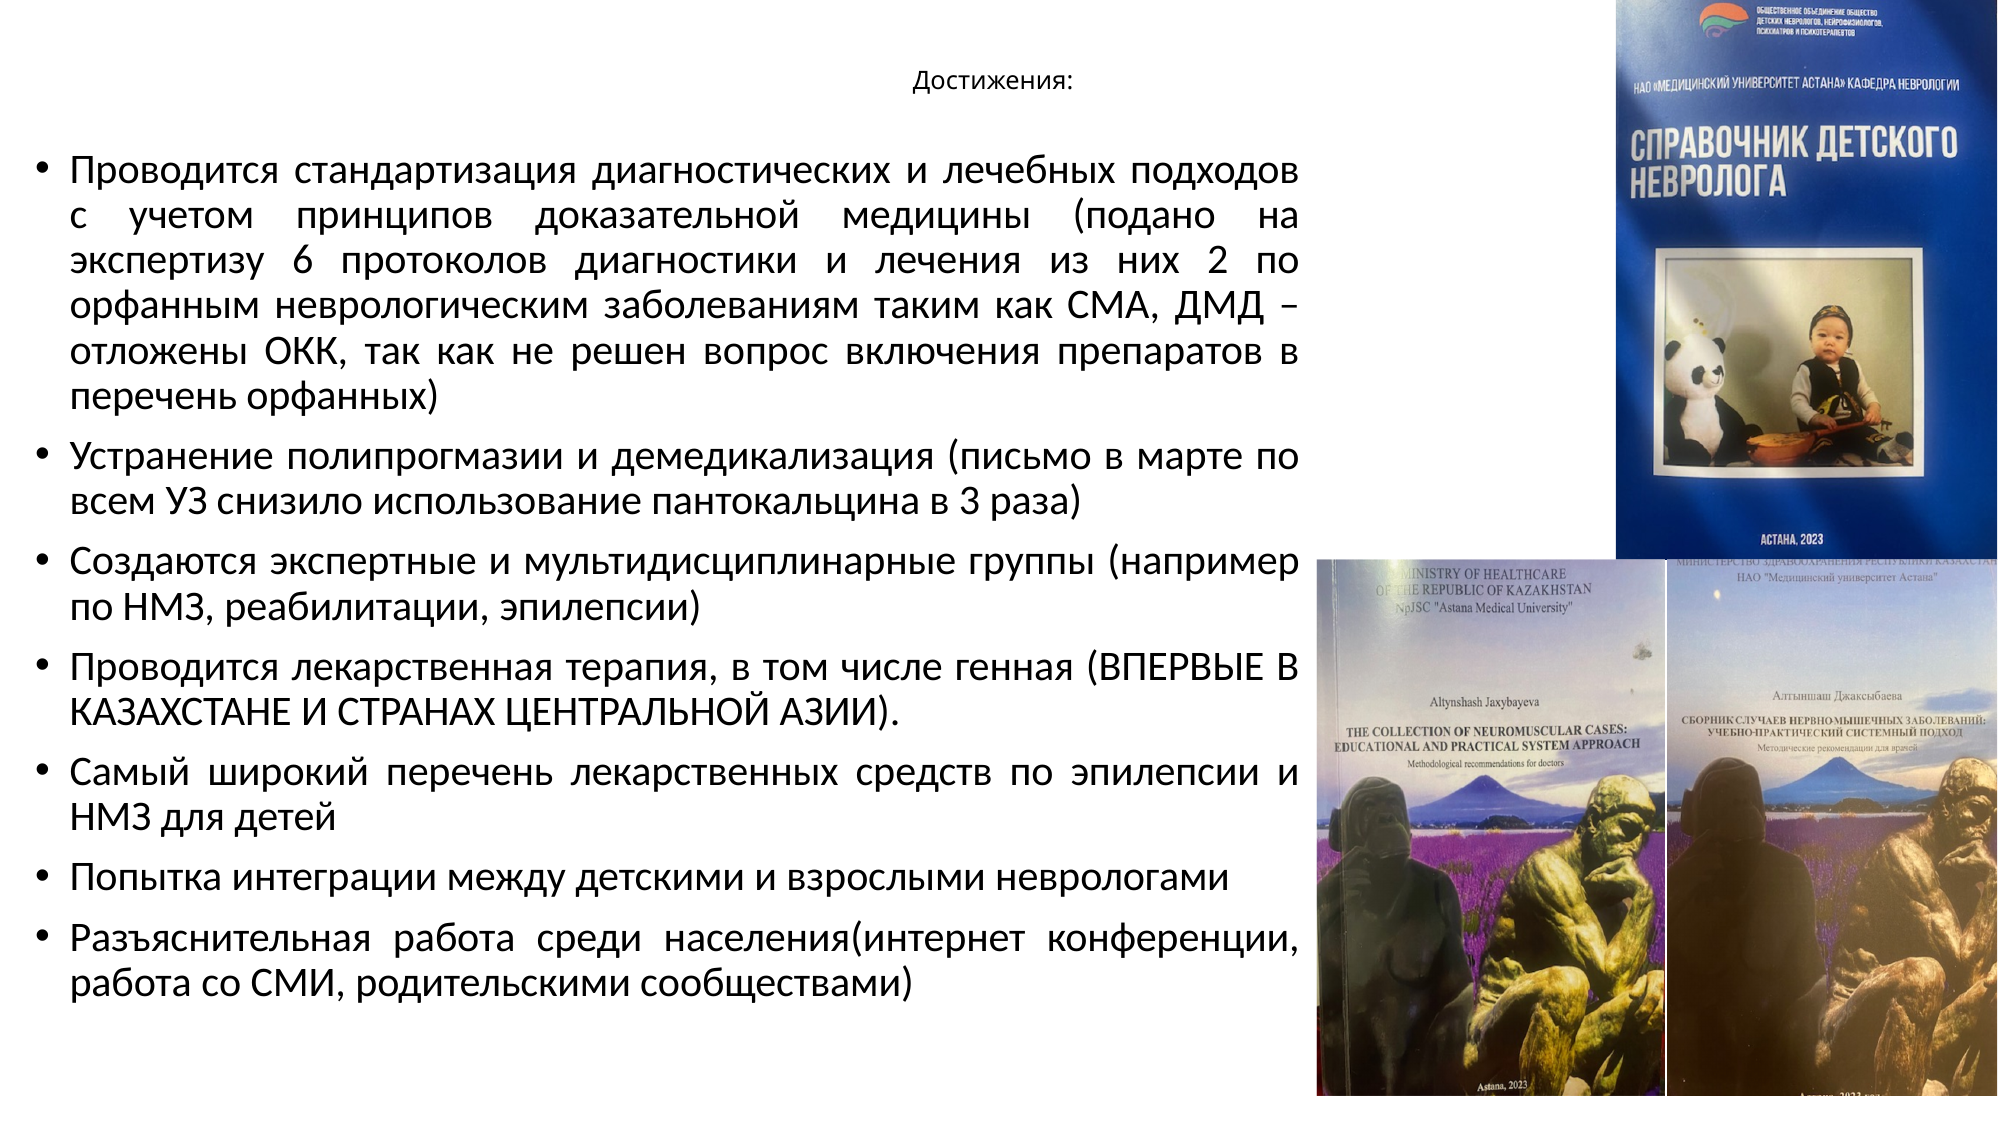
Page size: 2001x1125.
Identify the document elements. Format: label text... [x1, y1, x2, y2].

title Достижения: [137, 59, 1615, 140]
picture [1222, 0, 2000, 1096]
list Проводится стандартизация диагностических и лечебных подходов с учетом принципов доказательной медицины (подано на экспертизу 6 протоколов диагностики и лечения из них 2 по орфанным неврологическим заболеваниям таким как СМА, ДМД –отложены ОКК, так как не решен вопрос включения препаратов в перечень орфанных) Устранение полипрогмазии и демедикализация (письмо в марте по всем УЗ снизило использование пантокальцина в 3 раза) Создаются экспертные и мультидисциплинарные группы (например по НМЗ, реабилитации, эпилепсии) Проводится лекарственная терапия, в том числе генная (ВПЕРВЫЕ В КАЗАХСТАНЕ И СТРАНАХ ЦЕНТРАЛЬНОЙ АЗИИ). Самый широкий перечень лекарственных средств по эпилепсии и НМЗ для детей Попытка интеграции между детскими и взрослыми неврологами Разъяснительная работа среди населения(интернет конференции, работа со СМИ, родительскими сообществами) [19, 139, 1315, 1014]
